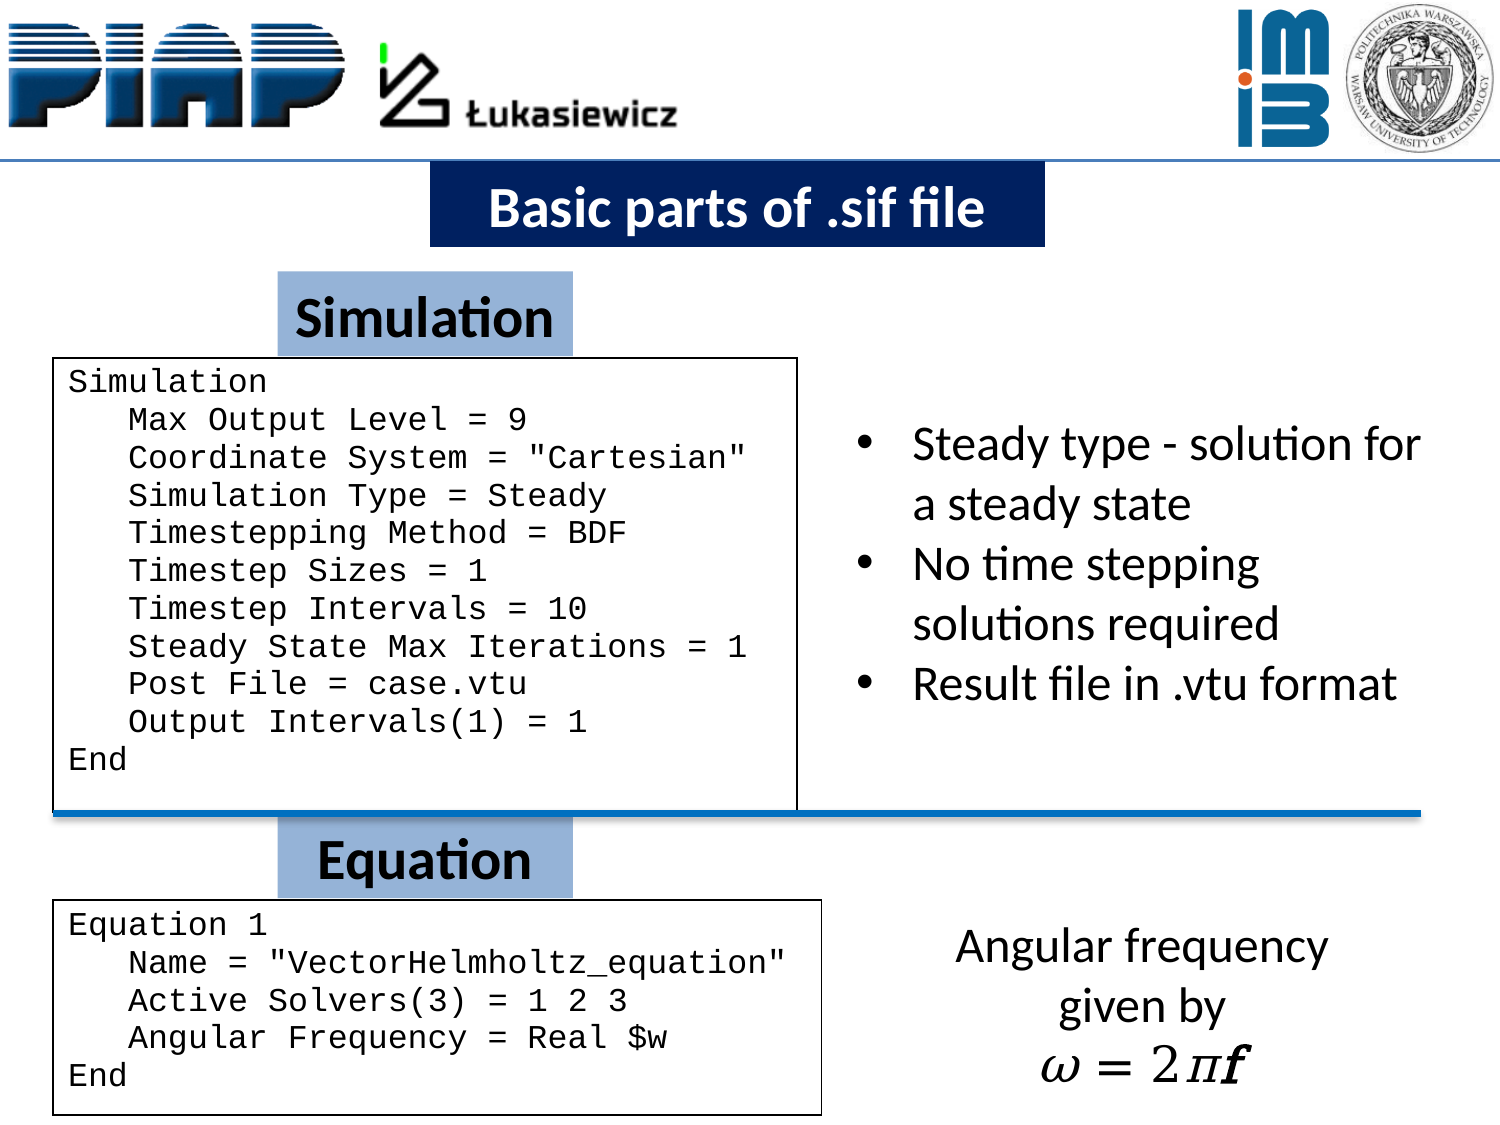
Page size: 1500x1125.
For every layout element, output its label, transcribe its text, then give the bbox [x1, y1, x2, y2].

text_box Equation [277, 826, 573, 899]
text_box Steady type - solution for a steady state No time stepping solutions required Result file in .vtu format [841, 403, 1444, 719]
picture [1234, 8, 1330, 148]
picture [359, 25, 692, 134]
text_box Angular frequency given by ω = 2πf [891, 905, 1393, 1101]
text_box Simulation [277, 271, 573, 357]
picture [1342, 1, 1500, 158]
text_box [0, 0, 1343, 162]
table_header Simulation Max Output Level = 9 Coordinate System = "Cartesian" Simulation Type = Steady Timestepping Method = BDF Timestep Sizes = 1 Timestep Intervals = 10 Steady State Max Iterations = 1 Post File = case.vtu Output Intervals(1) = 1 End [54, 359, 796, 810]
text_box Basic parts of .sif file [430, 169, 1045, 247]
table_header Equation 1 Name = "VectorHelmholtz_equation" Active Solvers(3) = 1 2 3 Angular Frequency = Real $w End [54, 901, 821, 1114]
